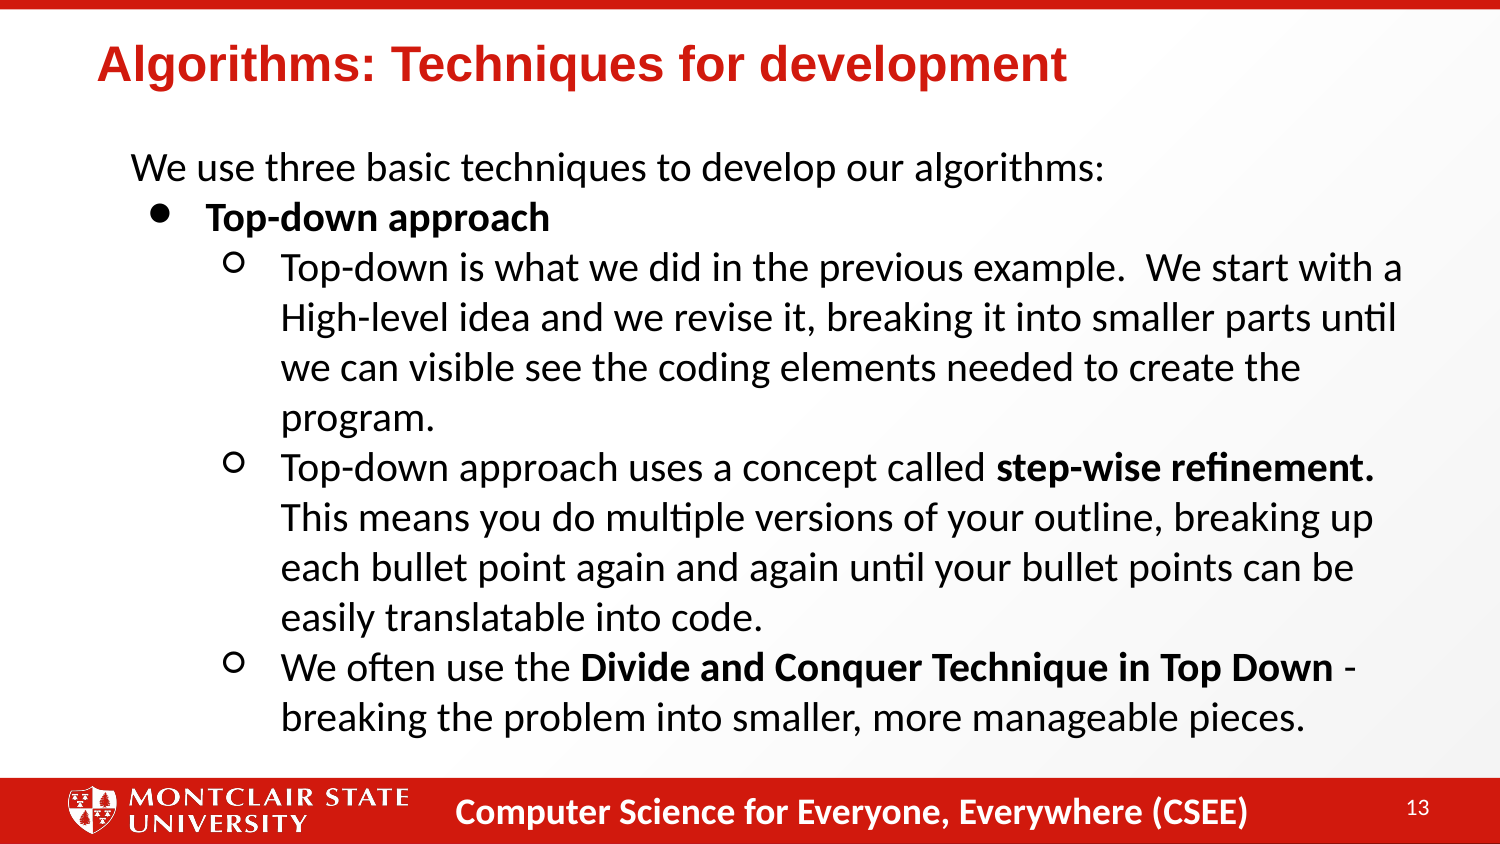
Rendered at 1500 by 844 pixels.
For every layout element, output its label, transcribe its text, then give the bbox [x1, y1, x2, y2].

text_box [1490, 0, 1500, 10]
text_box [0, 777, 1500, 844]
text_box Computer Science for Everyone, Everywhere (CSEE) [442, 781, 1383, 831]
slide_number ‹#› [1401, 791, 1434, 821]
title Algorithms: Techniques for development [94, 0, 1490, 93]
text_box [0, 0, 94, 10]
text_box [51, 781, 416, 840]
text_box We use three basic techniques to develop our algorithms: Top-down approach Top-down is what we did in the previous example. We start with a High-level idea and we revise it, breaking it into smaller parts until we can visible see the coding elements needed to create the program. Top-down approach uses a concept called step-wise refinement. This means you do multiple versions of your outline, breaking up each bullet point again and again until your bullet points can be easily translatable into code. We often use the Divide and Conquer Technique in Top Down - breaking the problem into smaller, more manageable pieces. [119, 128, 1434, 752]
